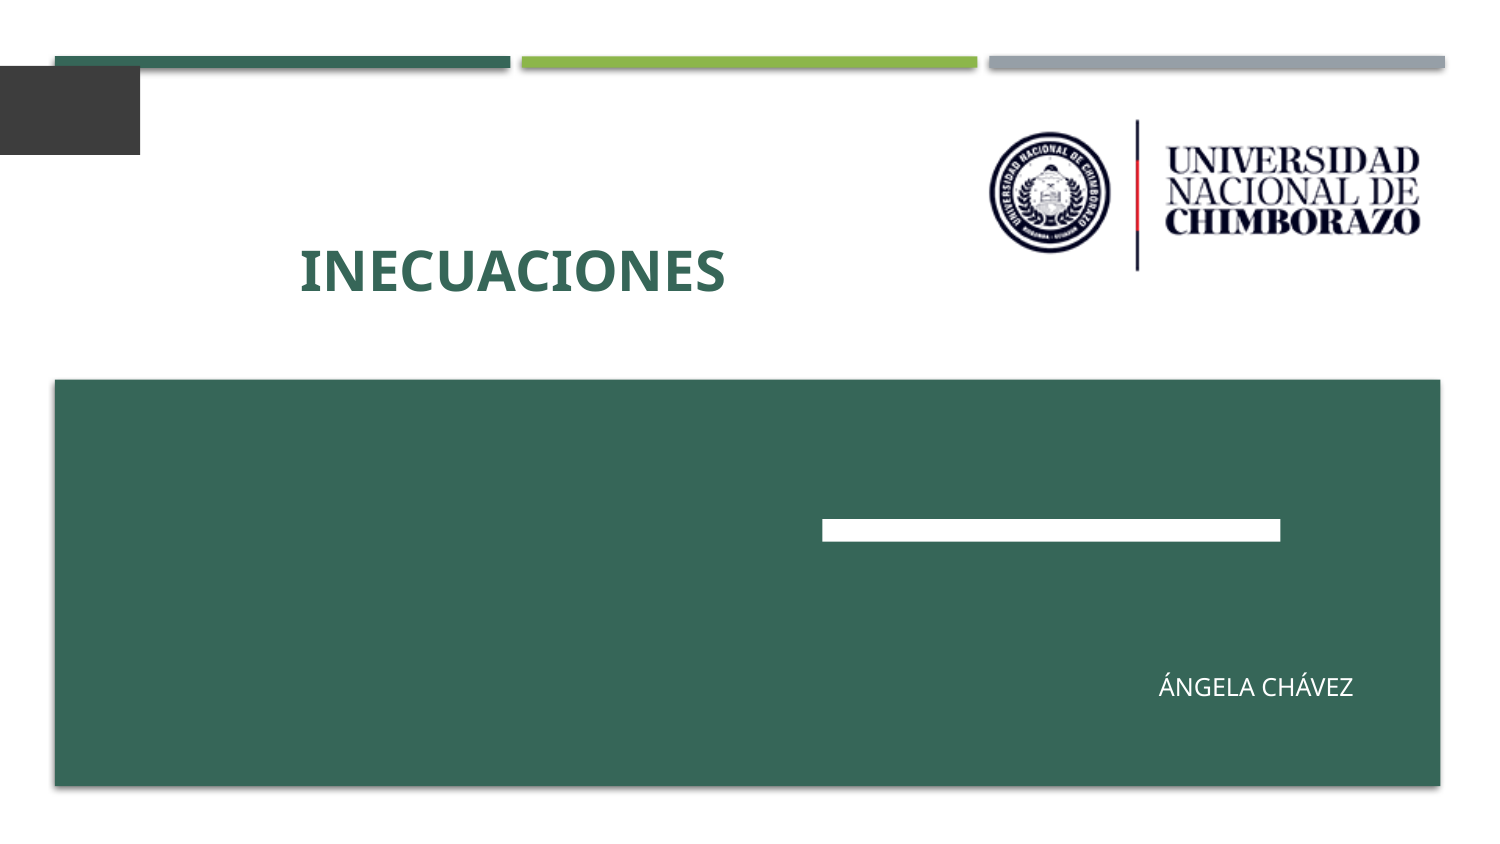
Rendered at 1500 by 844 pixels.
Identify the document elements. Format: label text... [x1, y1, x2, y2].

text_box [822, 519, 1281, 542]
subtitle Ángela Chávez [1144, 650, 1417, 723]
picture [985, 109, 1425, 283]
text_box [0, 65, 141, 155]
title INECUACIONES [64, 198, 963, 339]
